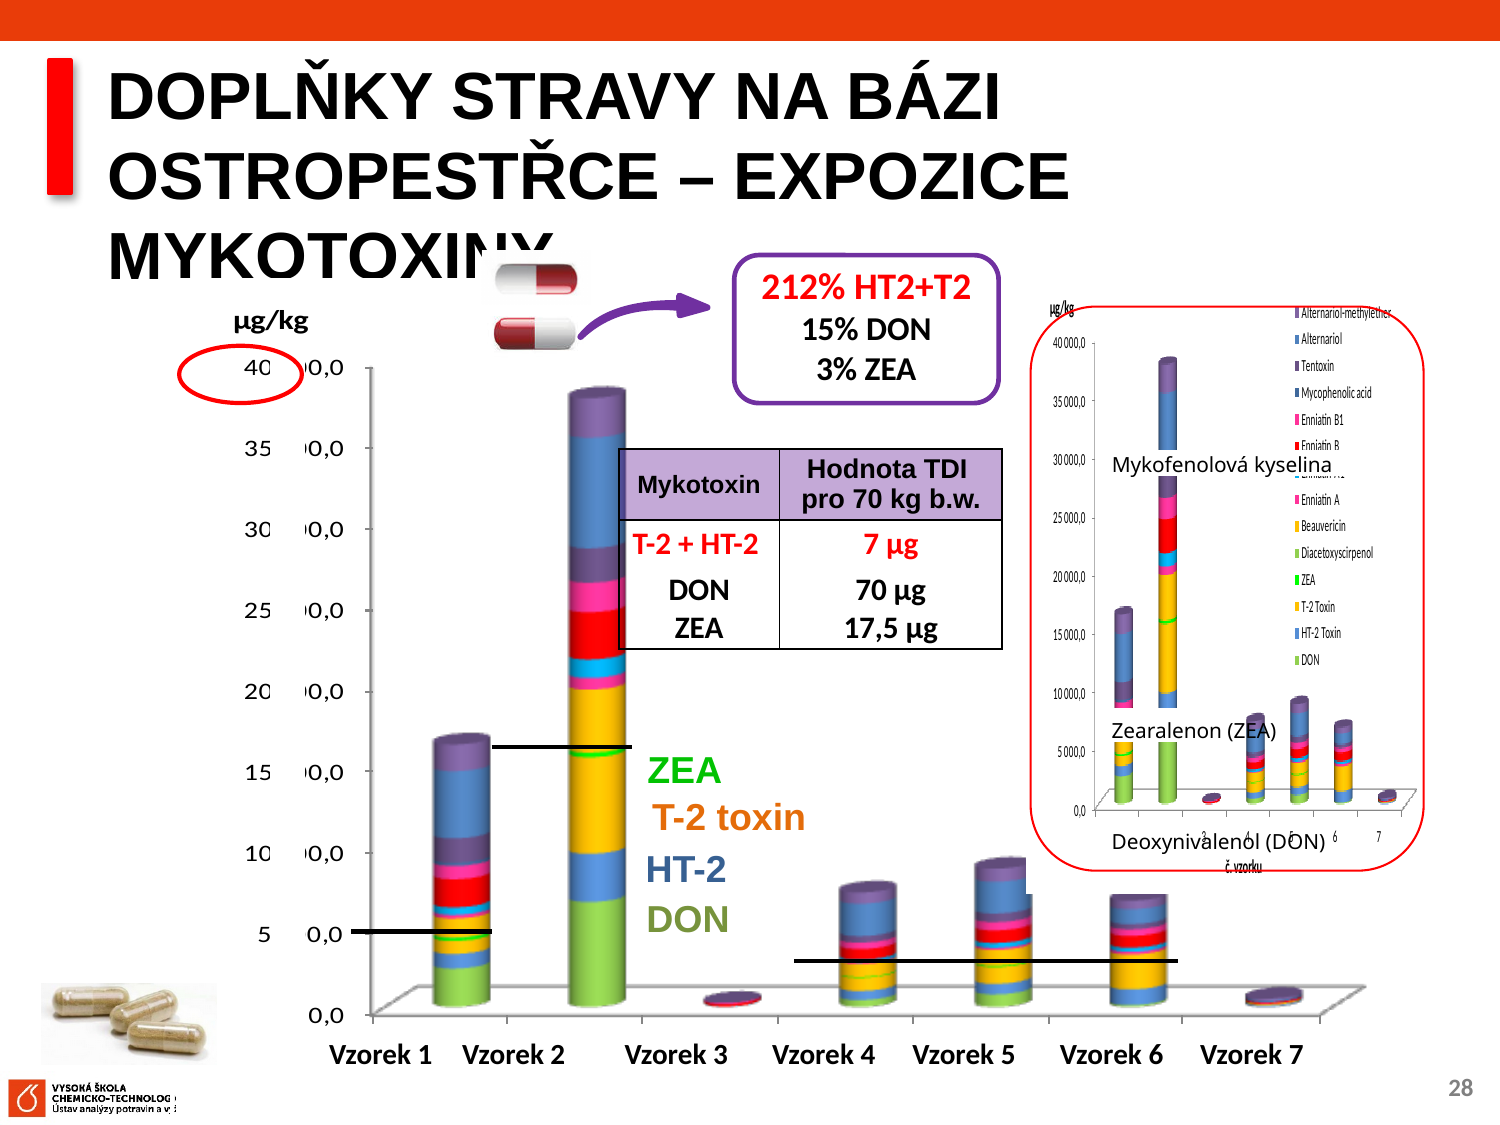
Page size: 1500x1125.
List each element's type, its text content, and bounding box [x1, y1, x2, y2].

picture [0, 1071, 170, 1125]
picture [40, 249, 1444, 1125]
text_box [1030, 280, 1442, 890]
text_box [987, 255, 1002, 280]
text_box [732, 252, 1001, 280]
text_box Doplňky stravy na bázi ostropestřce – expozice mykotoxiny [92, 45, 1415, 301]
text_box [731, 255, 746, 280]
text_box [47, 58, 73, 195]
